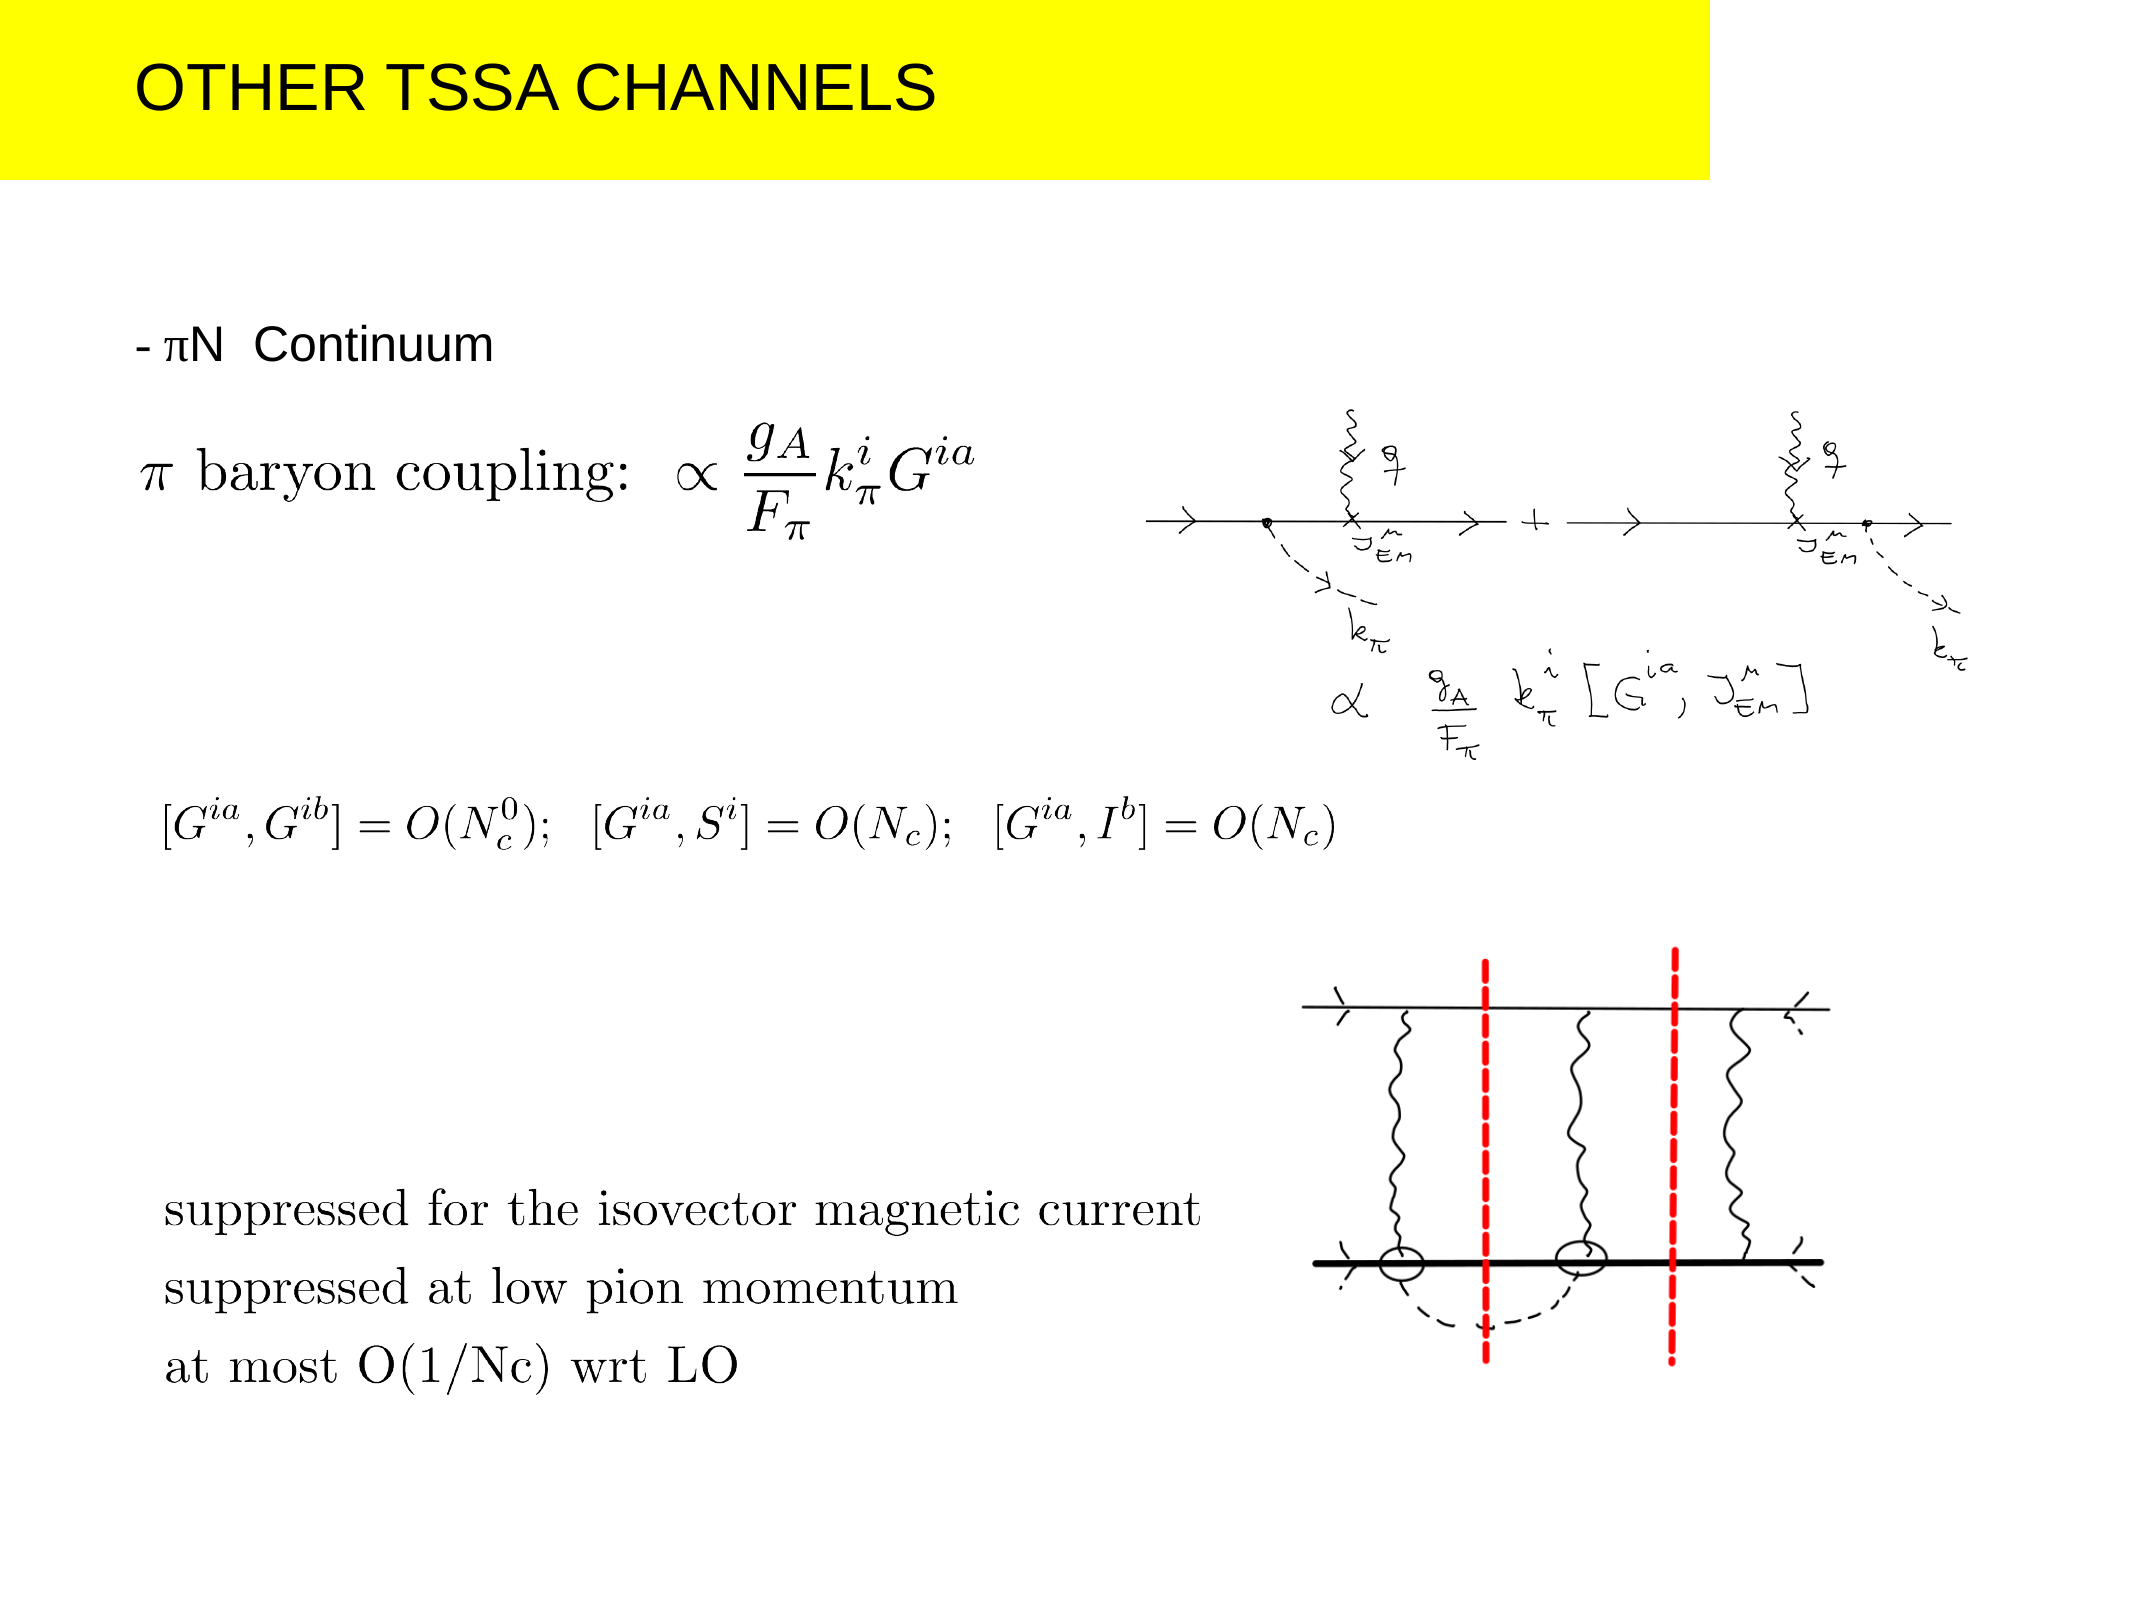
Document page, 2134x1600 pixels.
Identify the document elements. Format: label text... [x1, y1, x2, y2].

picture [164, 1185, 1201, 1396]
text_box [0, 0, 1710, 180]
picture [164, 794, 1336, 851]
picture [1146, 374, 1981, 776]
picture [1246, 929, 1906, 1407]
picture [140, 419, 976, 541]
text_box OTHER TSSA CHANNELS [120, 36, 1455, 200]
text_box - πN Continuum [119, 304, 524, 375]
